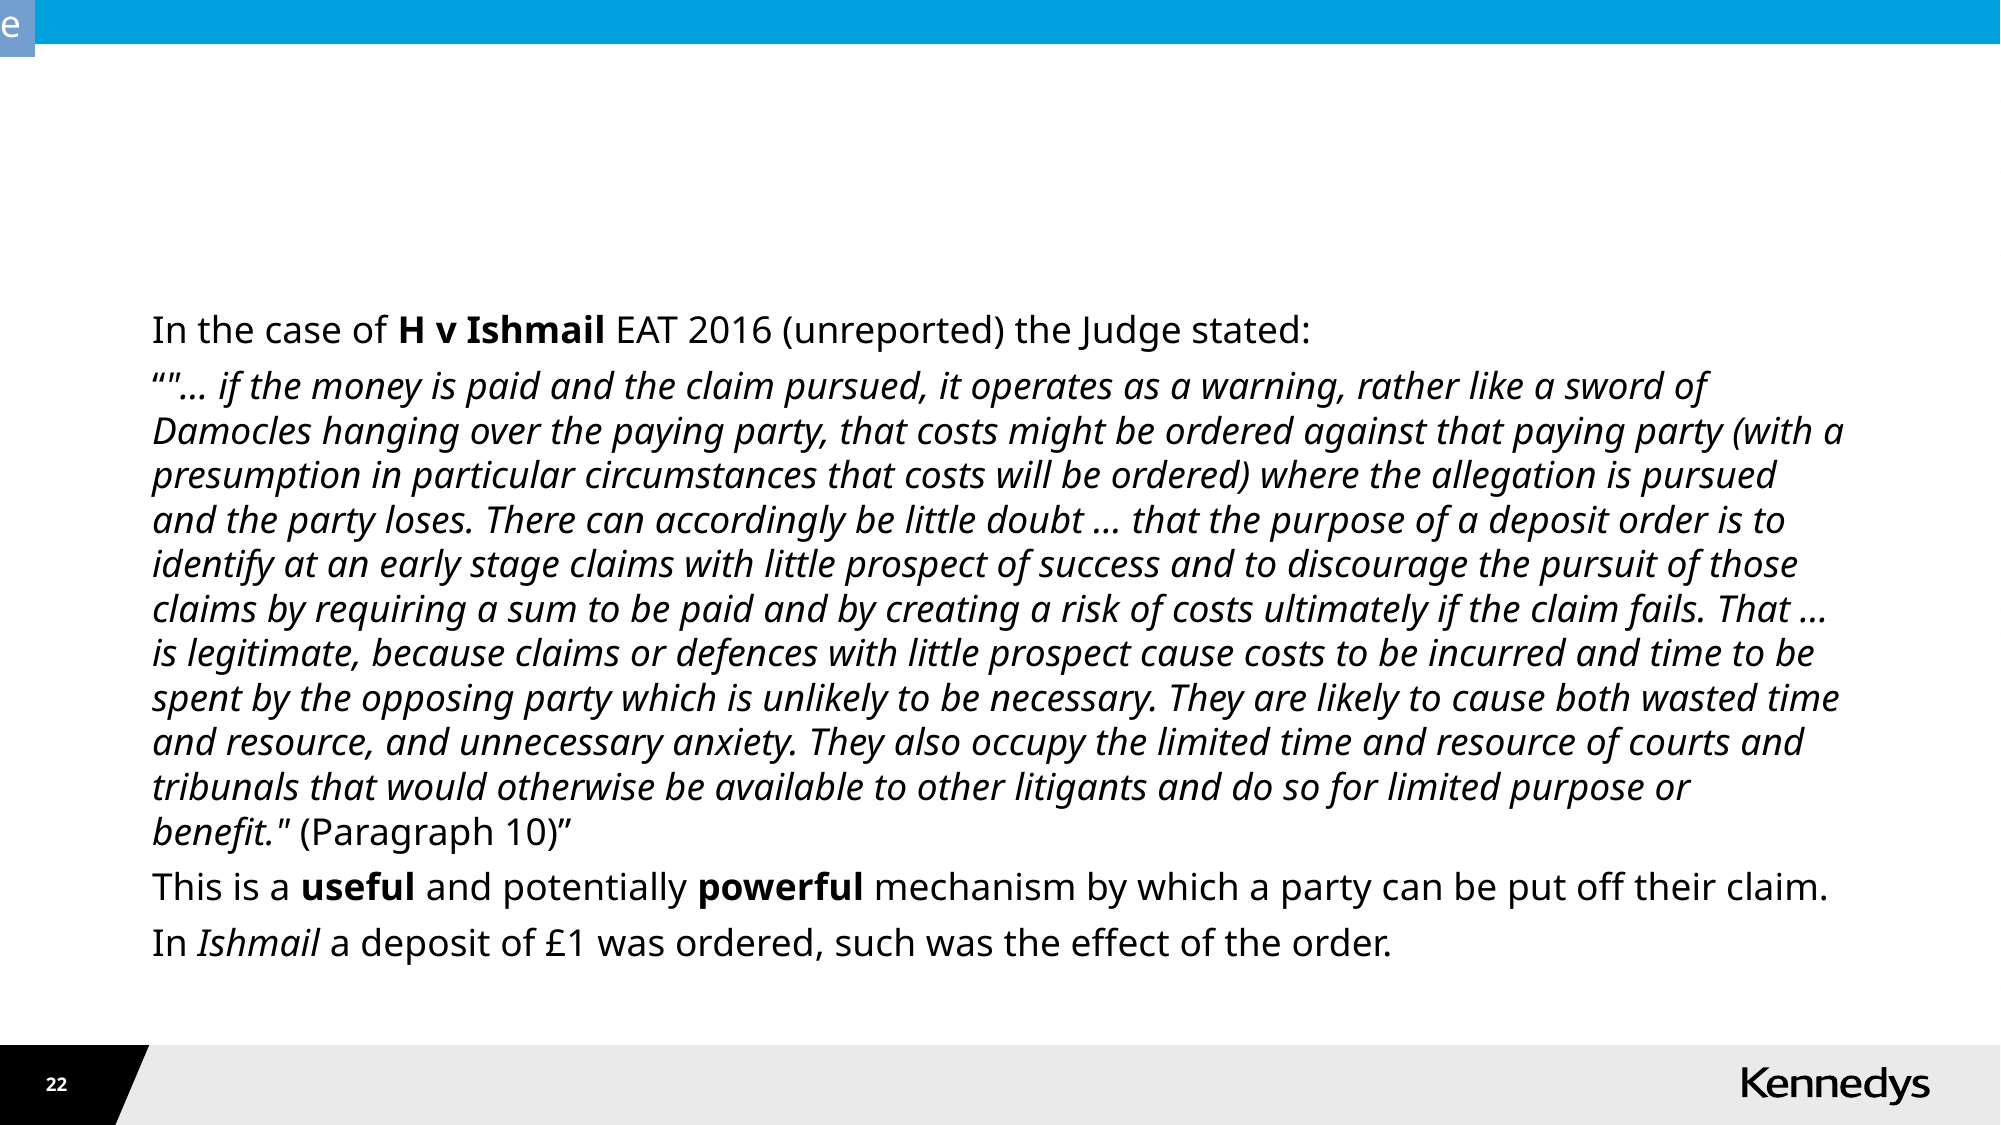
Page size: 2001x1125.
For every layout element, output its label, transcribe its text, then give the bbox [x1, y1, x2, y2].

text_box In the case of H v Ishmail EAT 2016 (unreported) the Judge stated: “"… if the money is paid and the claim pursued, it operates as a warning, rather like a sword of Damocles hanging over the paying party, that costs might be ordered against that paying party (with a presumption in particular circumstances that costs will be ordered) where the allegation is pursued and the party loses. There can accordingly be little doubt … that the purpose of a deposit order is to identify at an early stage claims with little prospect of success and to discourage the pursuit of those claims by requiring a sum to be paid and by creating a risk of costs ultimately if the claim fails. That … is legitimate, because claims or defences with little prospect cause costs to be incurred and time to be spent by the opposing party which is unlikely to be necessary. They are likely to cause both wasted time and resource, and unnecessary anxiety. They also occupy the limited time and resource of courts and tribunals that would otherwise be available to other litigants and do so for limited purpose or benefit." (Paragraph 10)” This is a useful and potentially powerful mechanism by which a party can be put off their claim. In Ishmail a deposit of £1 was ordered, such was the effect of the order. [137, 299, 1863, 1014]
